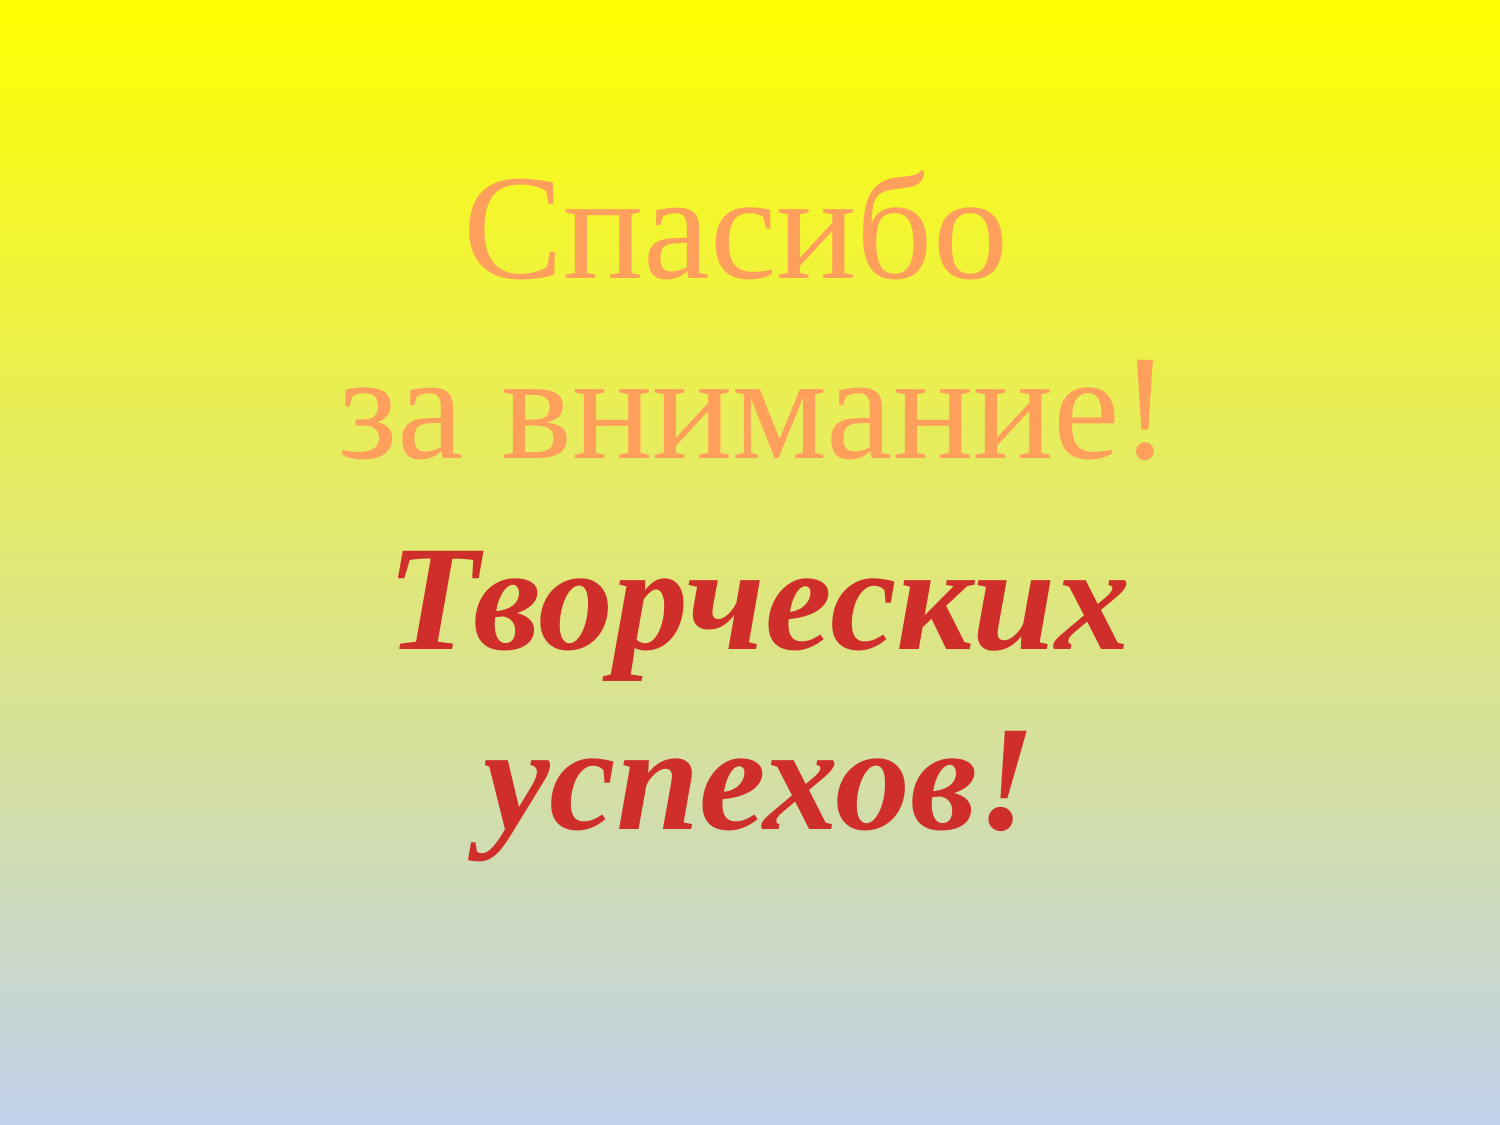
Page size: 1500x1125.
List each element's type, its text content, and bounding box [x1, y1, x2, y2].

title Спасибо за внимание! [117, 187, 1393, 429]
subtitle Творческих успехов! [234, 492, 1285, 780]
